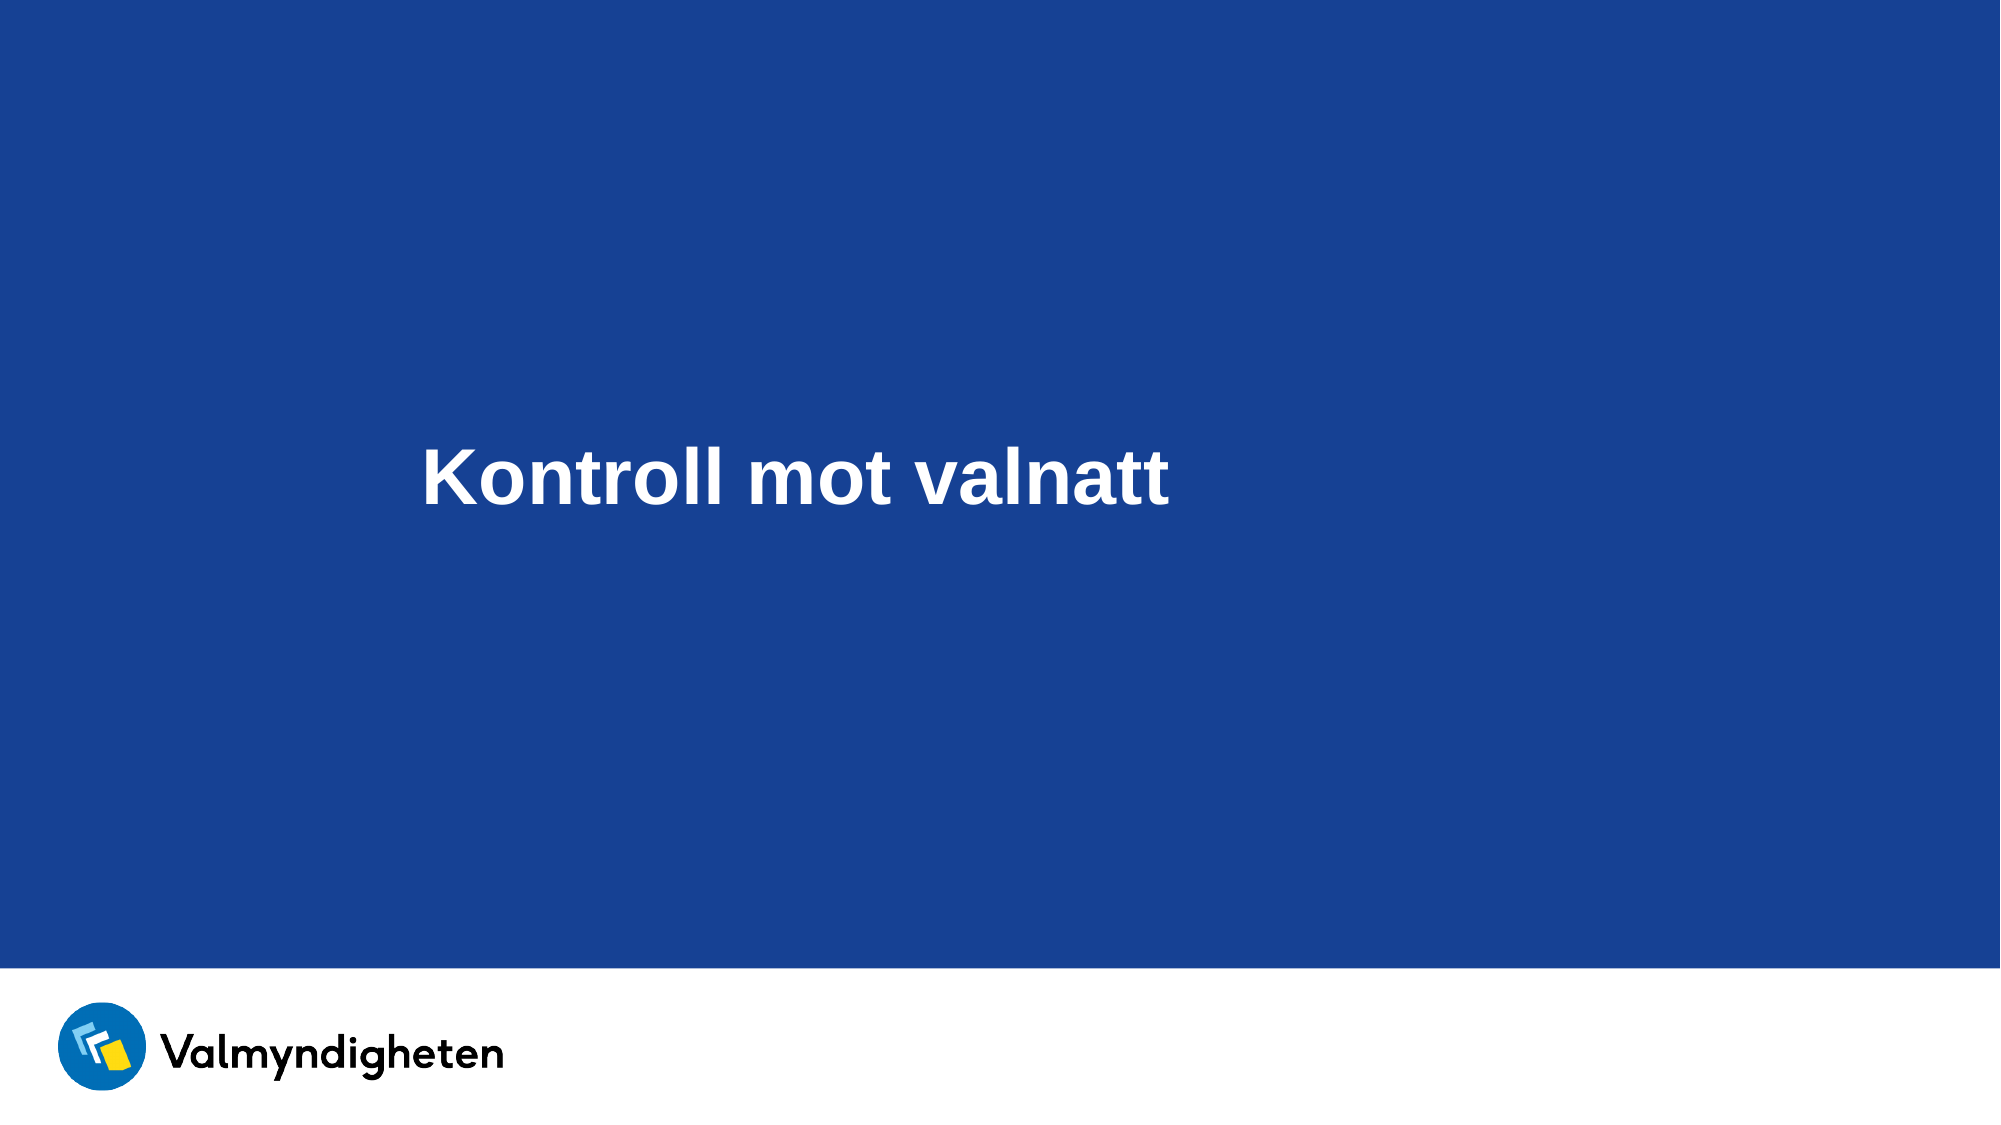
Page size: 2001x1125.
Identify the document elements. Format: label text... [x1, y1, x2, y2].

title Kontroll mot valnatt [406, 410, 1452, 529]
picture [26, 972, 535, 1125]
